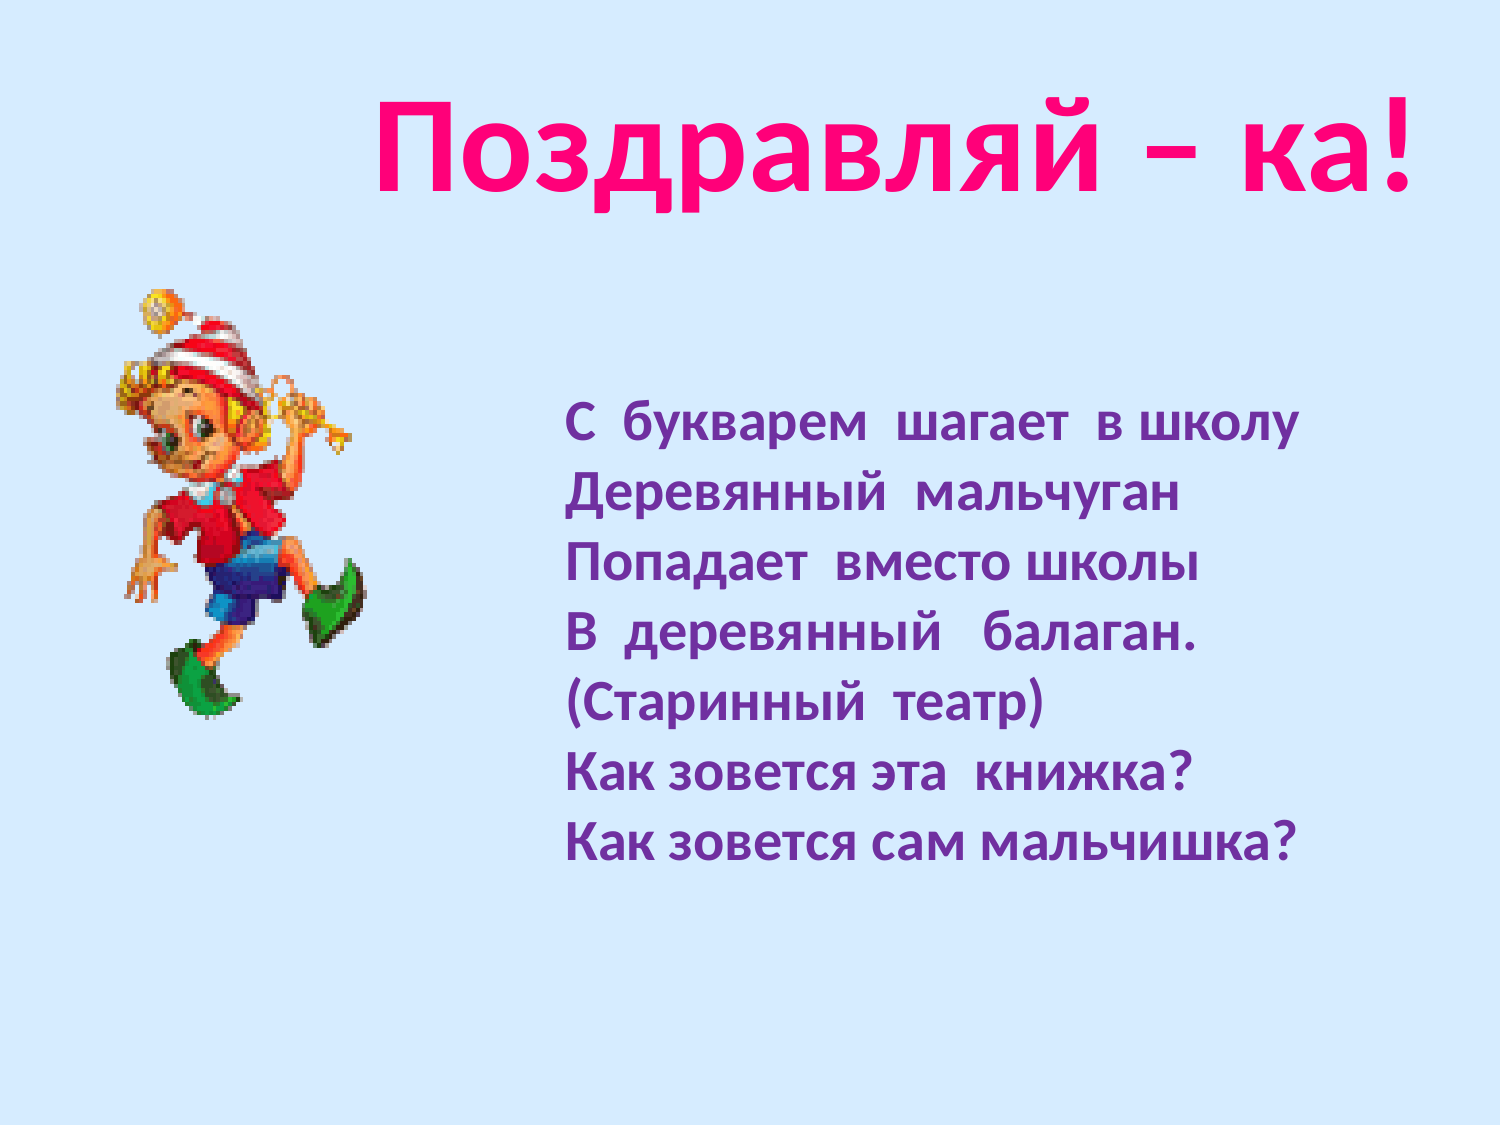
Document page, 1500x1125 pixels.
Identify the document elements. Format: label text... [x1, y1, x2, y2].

text_box Поздравляй – ка! [328, 46, 1467, 227]
picture [34, 280, 422, 730]
text_box С букварем шагает в школу Деревянный мальчуган Попадает вместо школы В деревянный балаган.(Старинный театр) Как зовется эта книжка? Как зовется сам мальчишка? [550, 375, 1418, 880]
